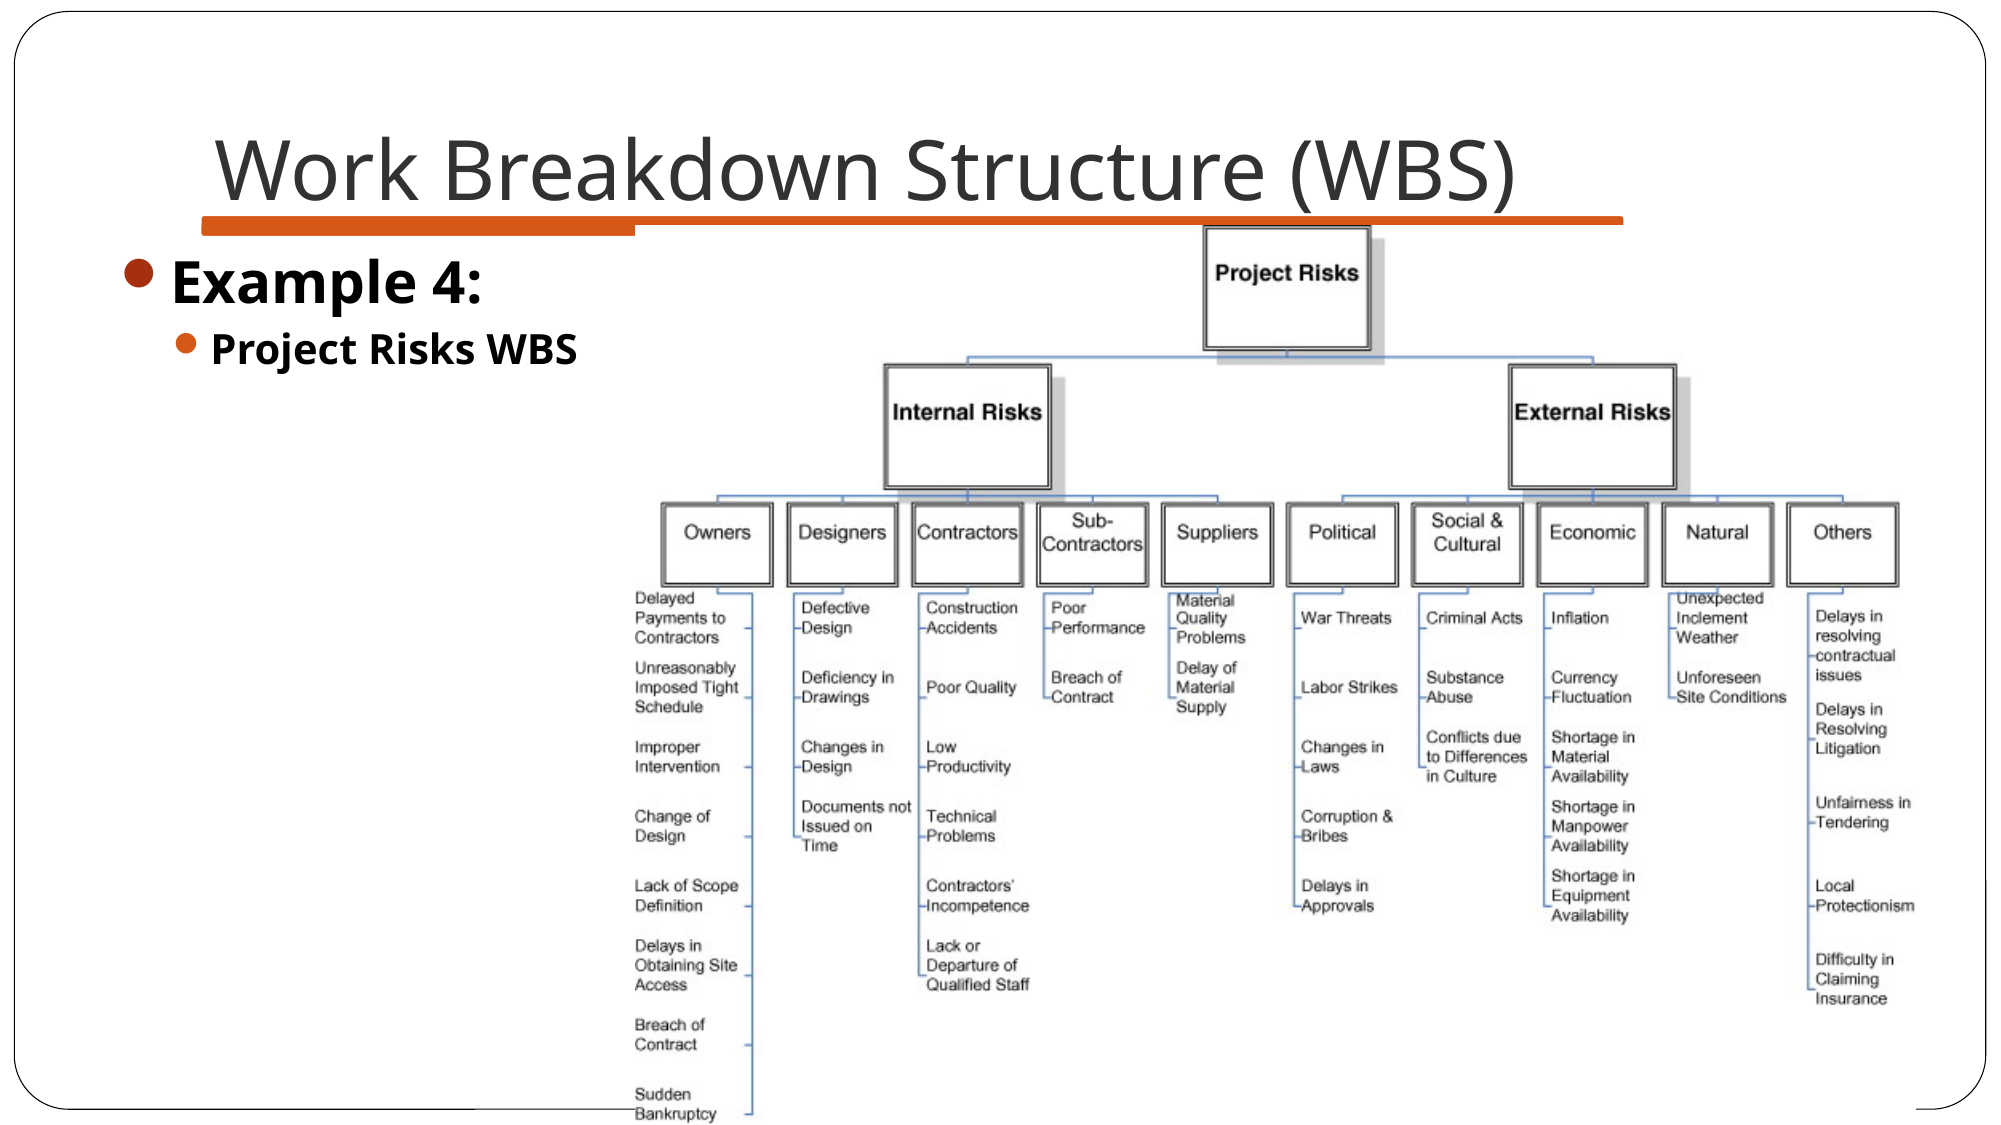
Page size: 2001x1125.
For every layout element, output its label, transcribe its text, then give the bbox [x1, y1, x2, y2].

list Example 4: Project Risks WBS [105, 237, 605, 844]
title Work Breakdown Structure (WBS) [200, 45, 1900, 233]
picture [635, 225, 1916, 1125]
